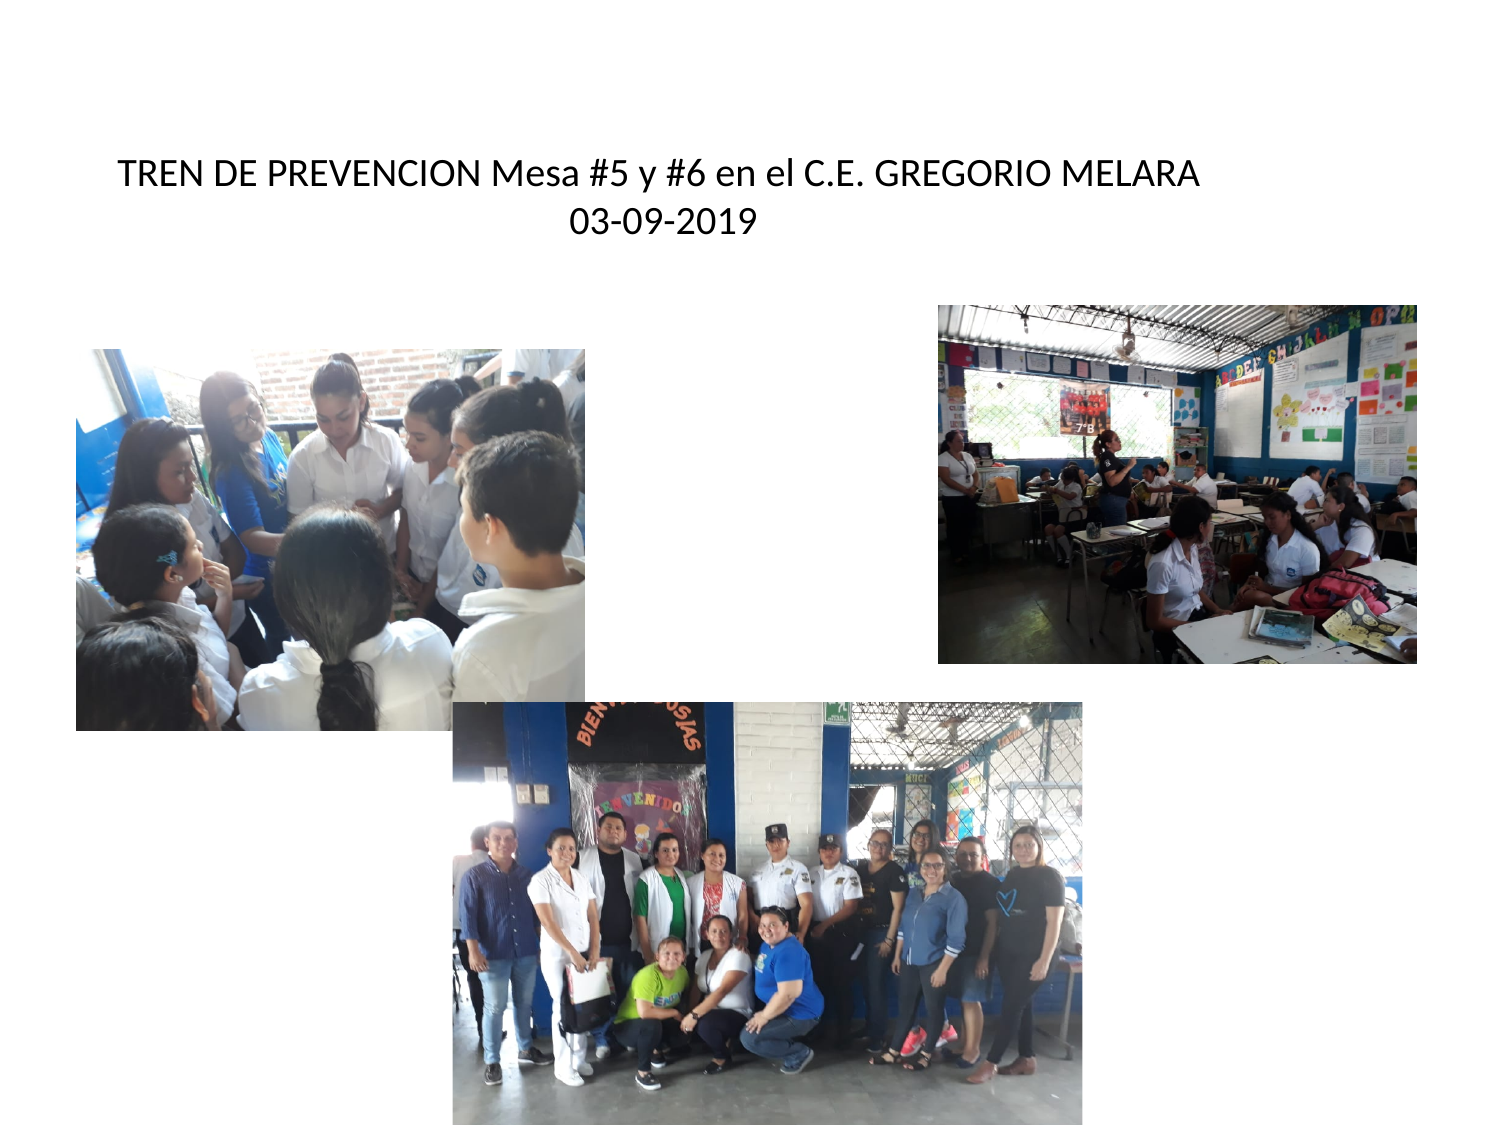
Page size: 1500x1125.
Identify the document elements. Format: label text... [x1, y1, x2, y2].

picture [76, 349, 1083, 1125]
picture [938, 304, 1417, 664]
title TREN DE PREVENCION Mesa #5 y #6 en el C.E. GREGORIO MELARA 03-09-2019 [53, 125, 1275, 264]
